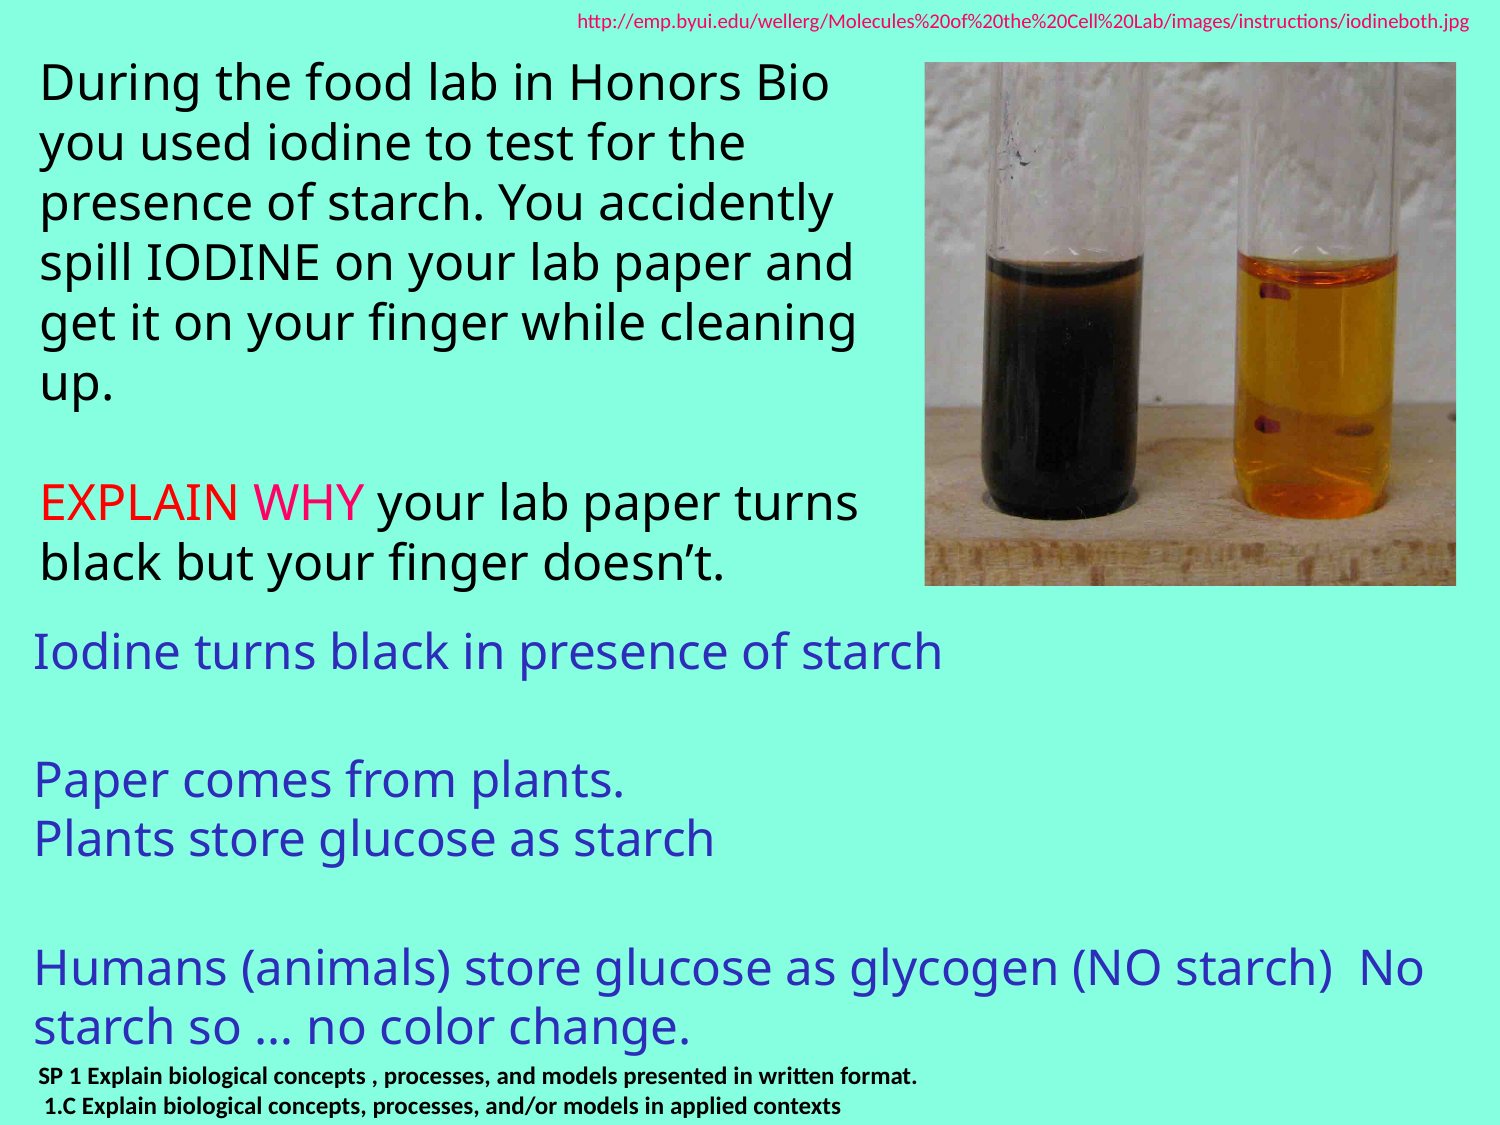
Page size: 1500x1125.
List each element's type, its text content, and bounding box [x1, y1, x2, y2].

text_box http://emp.byui.edu/wellerg/Molecules%20of%20the%20Cell%20Lab/images/instructions/iodineboth.jpg [562, 0, 1500, 40]
picture [924, 62, 1457, 586]
text_box During the food lab in Honors Bio you used iodine to test for the presence of starch. You accidently spill IODINE on your lab paper and get it on your finger while cleaning up. EXPLAIN WHY your lab paper turns black but your finger doesn’t. [24, 42, 925, 668]
text_box SP 1 Explain biological concepts , processes, and models presented in written format. 1.C Explain biological concepts, processes, and/or models in applied contexts [23, 1051, 935, 1125]
list Iodine turns black in presence of starch Paper comes from plants. Plants store glucose as starch Humans (animals) store glucose as glycogen (NO starch) No starch so … no color change. [18, 612, 1482, 1063]
